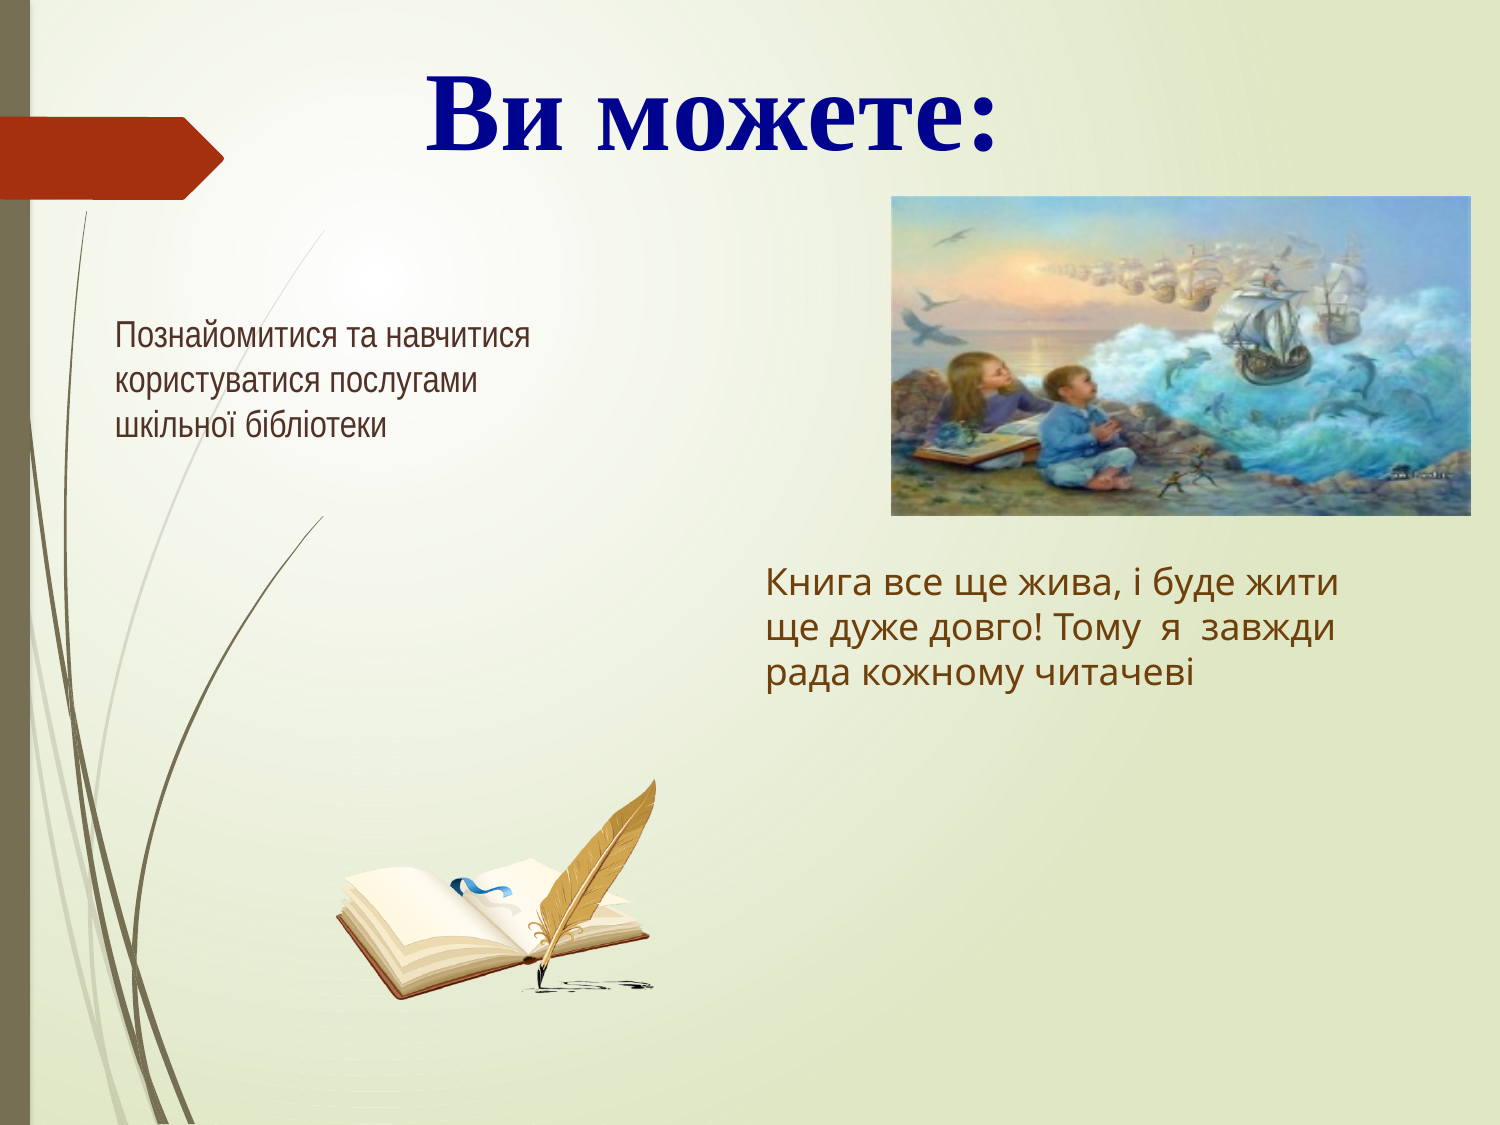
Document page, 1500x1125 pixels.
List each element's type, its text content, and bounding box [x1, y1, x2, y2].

text_box Книга все ще жива, і буде жити ще дуже довго! Тому я завжди рада кожному читачеві [750, 550, 1365, 701]
picture [336, 778, 656, 1000]
picture [891, 196, 1471, 516]
text_box Познайомитися та навчитися користуватися послугами шкільної бібліотеки [100, 302, 620, 453]
text_box Ви можете: [301, 30, 1128, 181]
